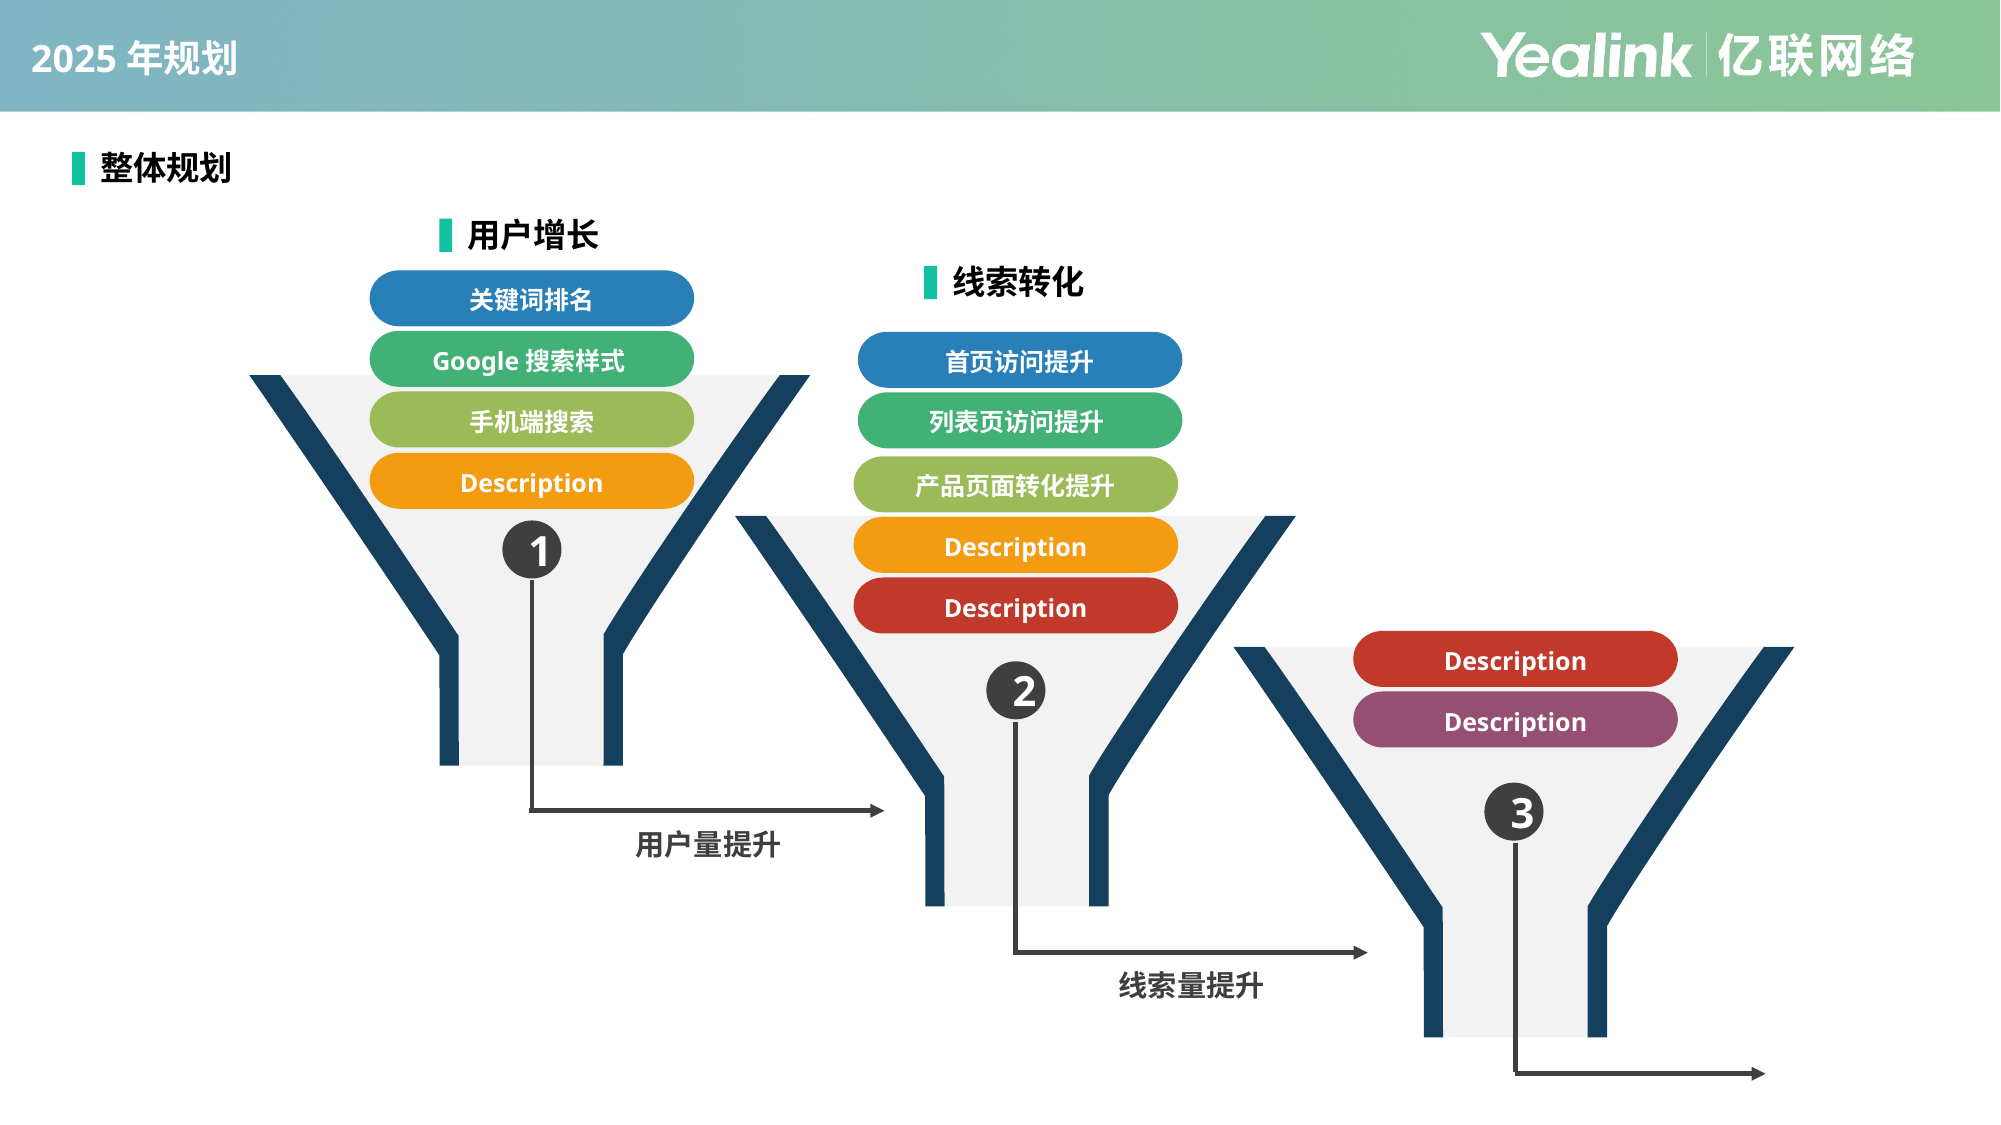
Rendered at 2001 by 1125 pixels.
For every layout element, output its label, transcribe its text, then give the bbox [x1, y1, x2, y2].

text_box [857, 331, 1183, 388]
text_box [734, 515, 1296, 907]
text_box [924, 253, 1102, 310]
text_box 产品页面转化提升 [907, 470, 1124, 501]
text_box 列表页访问提升 [904, 406, 1130, 437]
text_box 2025年规划 [16, 27, 254, 88]
text_box 关键词排名 [440, 284, 624, 315]
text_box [72, 139, 250, 196]
text_box 线索量提升 [1016, 960, 1233, 1011]
text_box 首页访问提升 [928, 346, 1112, 377]
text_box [249, 375, 811, 766]
picture [0, 0, 2000, 1125]
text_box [1233, 646, 1795, 1038]
text_box [857, 392, 1183, 449]
text_box [853, 456, 1179, 513]
text_box [369, 270, 695, 327]
text_box Google搜索样式 [416, 345, 642, 375]
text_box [439, 206, 617, 263]
text_box 用户量提升 [532, 818, 734, 869]
text_box [1356, 630, 1675, 646]
text_box [369, 330, 695, 375]
